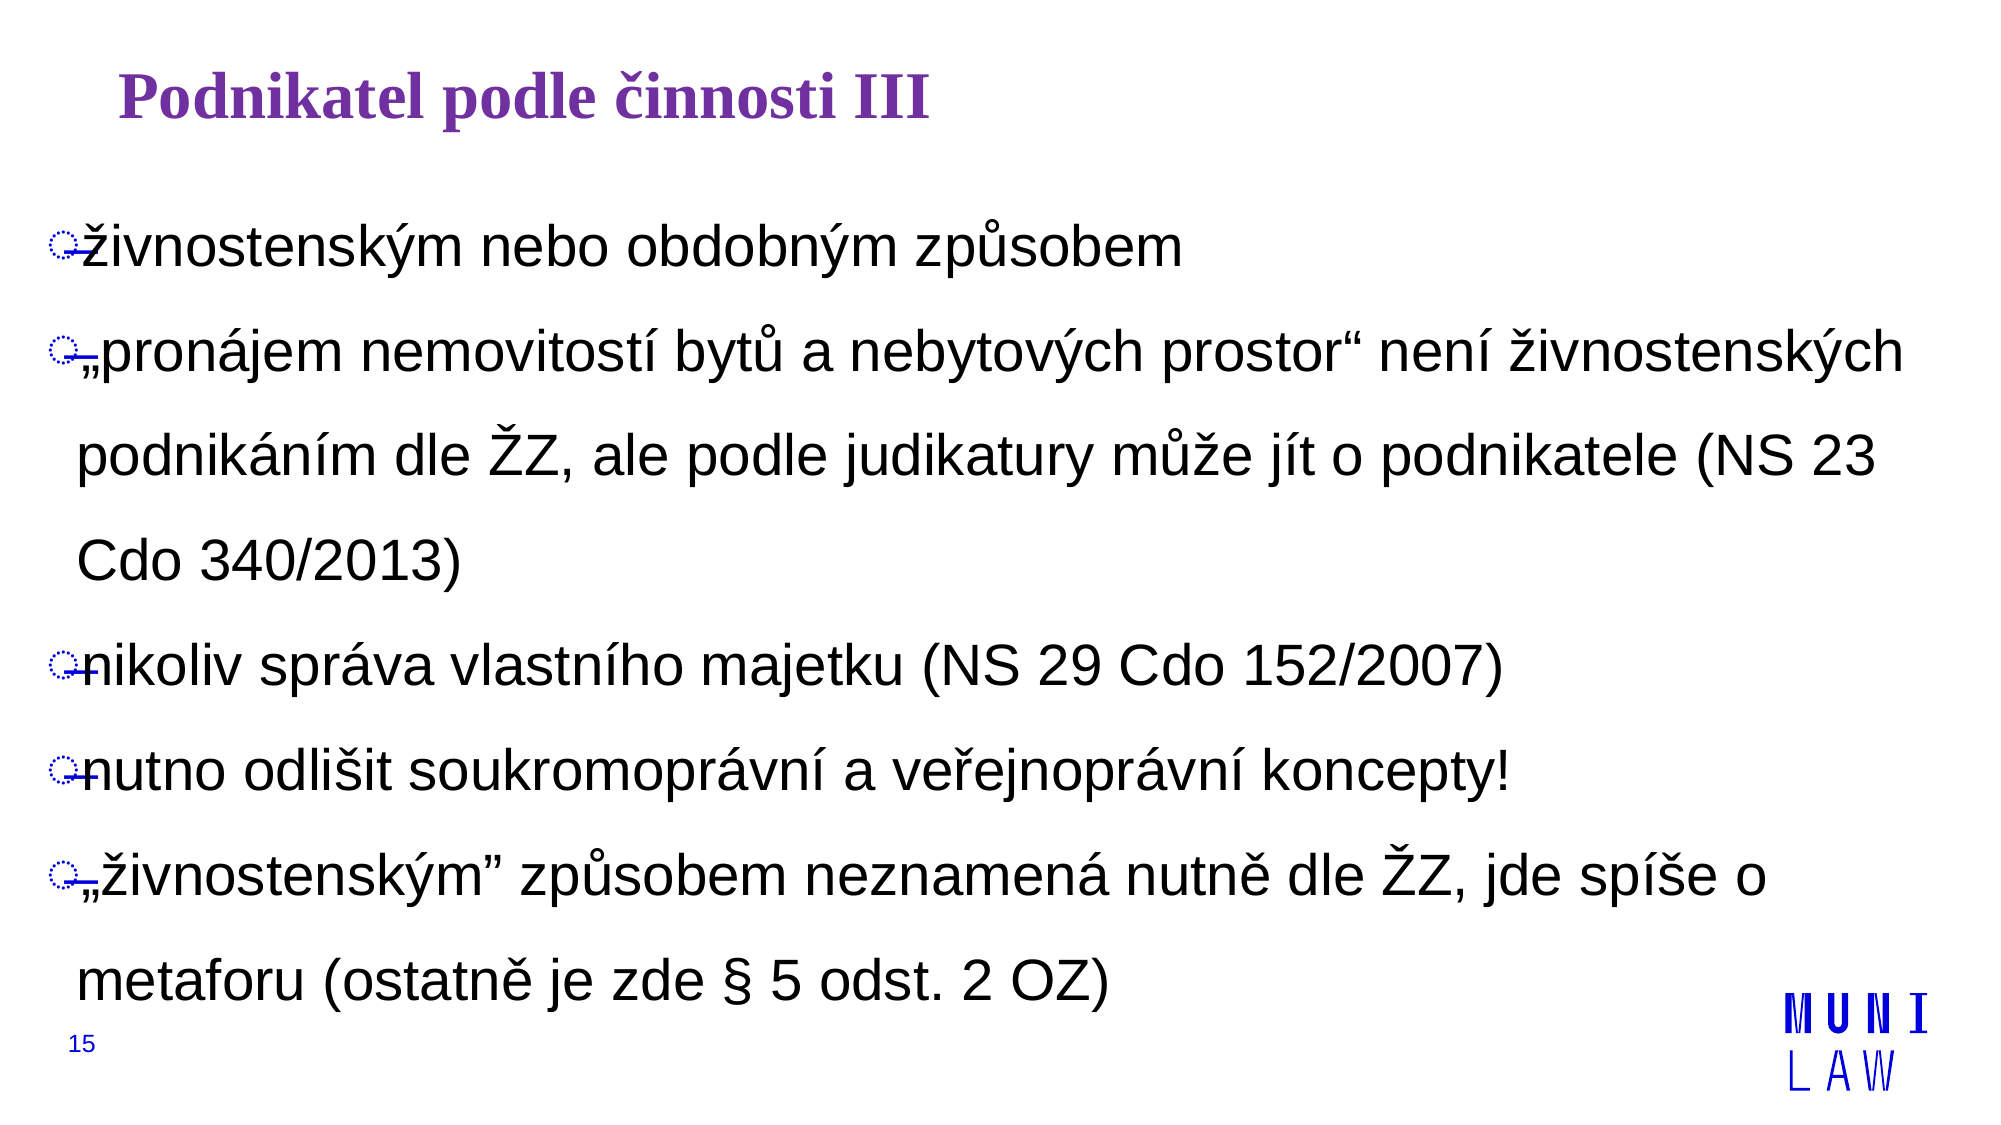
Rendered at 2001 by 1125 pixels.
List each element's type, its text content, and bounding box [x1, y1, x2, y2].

list živnostenským nebo obdobným způsobem „pronájem nemovitostí bytů a nebytových prostor“ není živnostenských podnikáním dle ŽZ, ale podle judikatury může jít o podnikatele (NS 23 Cdo 340/2013) nikoliv správa vlastního majetku (NS 29 Cdo 152/2007) nutno odlišit soukromoprávní a veřejnoprávní koncepty! „živnostenským” způsobem neznamená nutně dle ŽZ, jde spíše o metaforu (ostatně je zde § 5 odst. 2 OZ) [34, 172, 2000, 1108]
title Podnikatel podle činnosti III [118, 48, 1883, 136]
